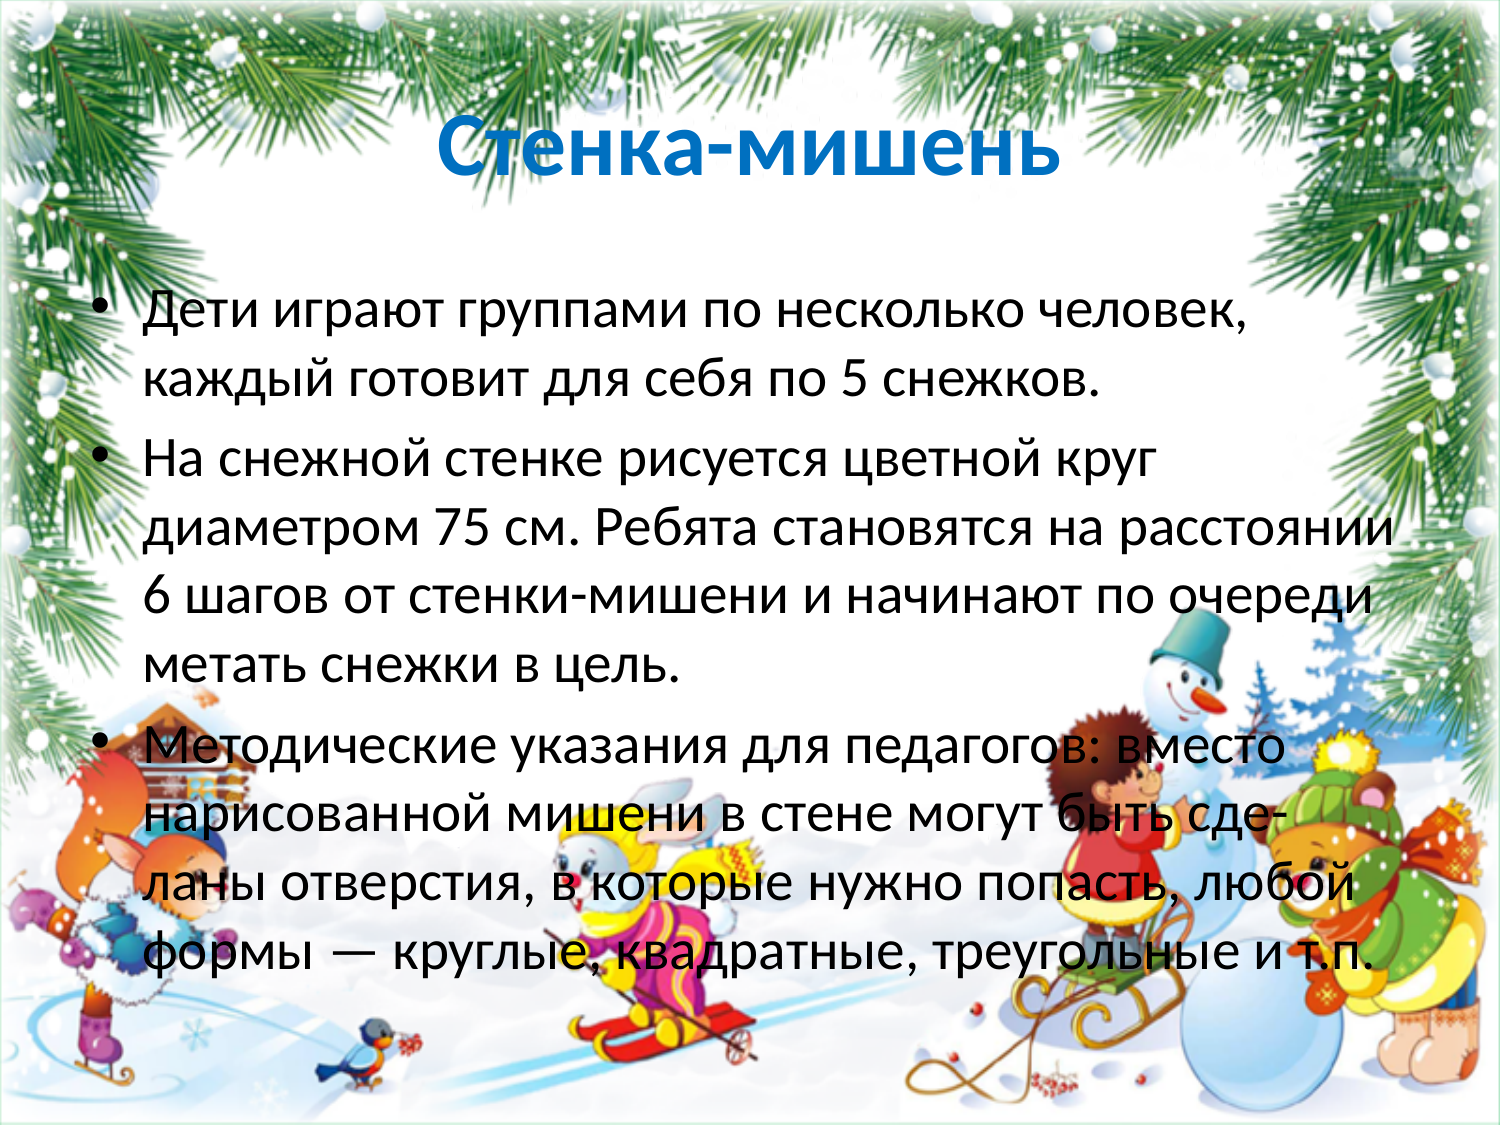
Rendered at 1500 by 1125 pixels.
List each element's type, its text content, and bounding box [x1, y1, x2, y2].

list Дети играют группами по несколько человек, каждый готовит для себя по 5 снежков. На снежной стенке рисуется цветной круг диаметром 75 см. Ребята становятся на расстоянии 6 шагов от стенки-мишени и начинают по очереди метать снежки в цель. Методические указания для педагогов: вместо нарисованной мишени в стене могут быть сде-ланы отверстия, в которые нужно попасть, любой формы — круглые, квадратные, треугольные и т.п. [75, 262, 1425, 1005]
title Стенка-мишень [75, 45, 1425, 233]
picture [0, 0, 1500, 1125]
